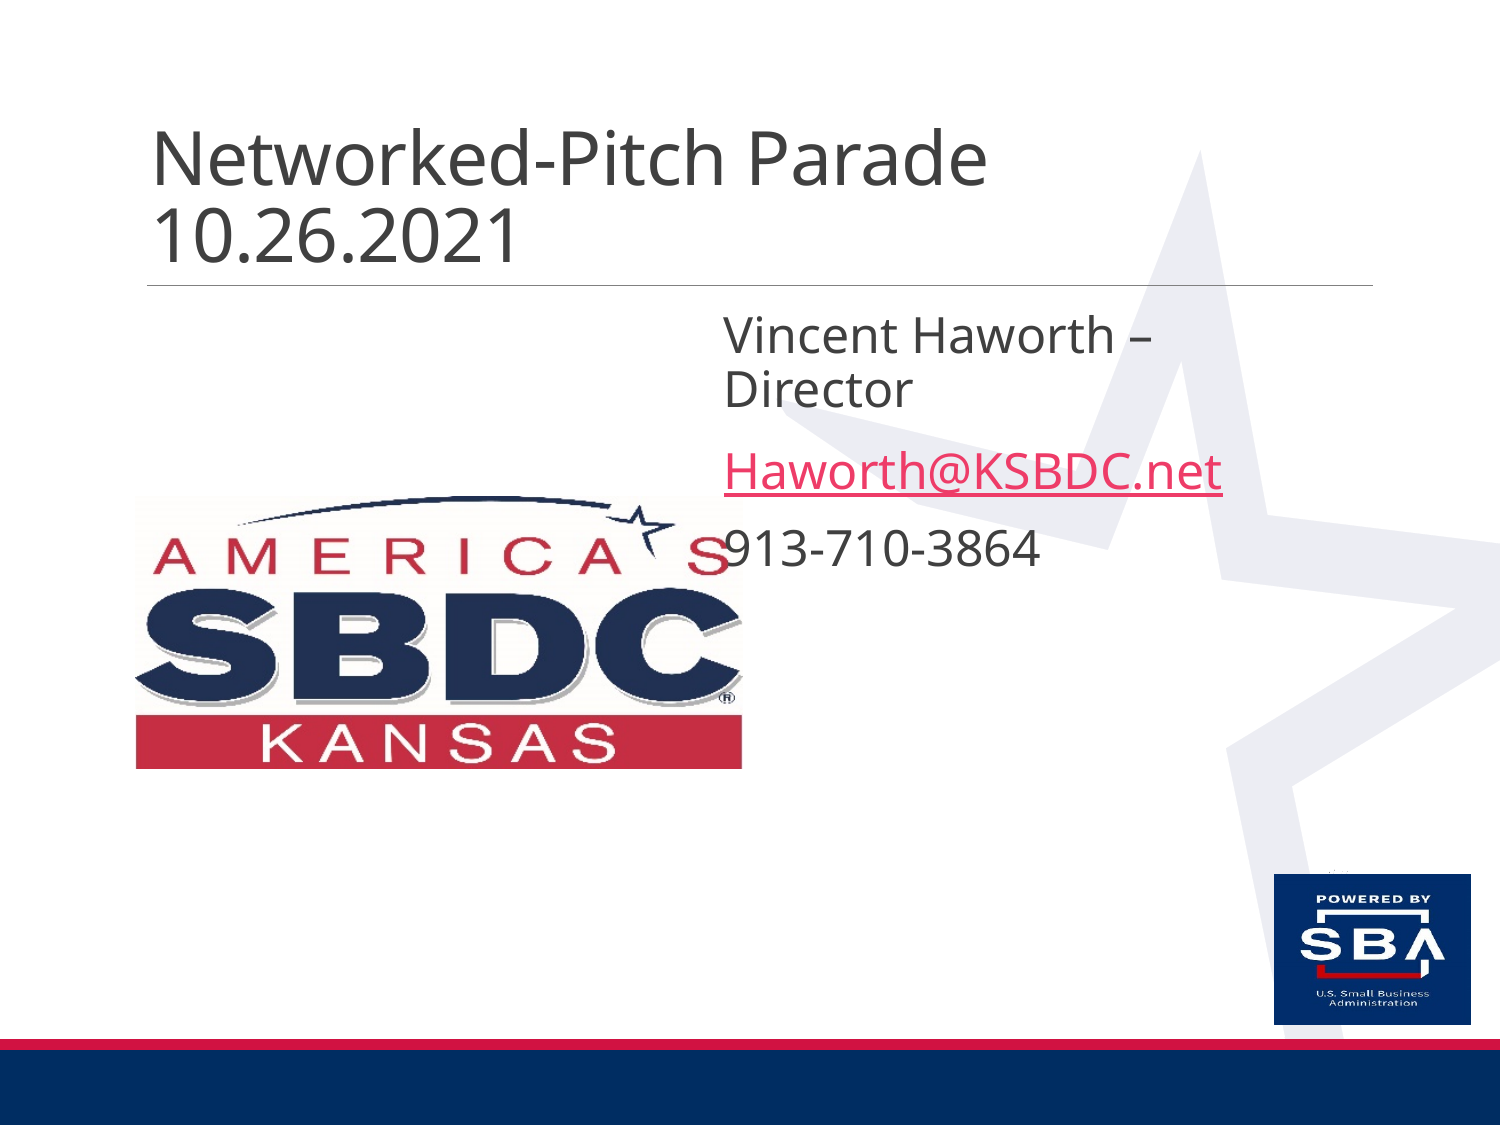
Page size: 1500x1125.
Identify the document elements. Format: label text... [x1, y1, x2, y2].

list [134, 496, 743, 770]
title Networked-Pitch Parade 10.26.2021 [135, 47, 1373, 285]
picture [1274, 852, 1482, 1036]
list Vincent Haworth – Director Haworth@KSBDC.net 913-710-3864 [712, 302, 1320, 963]
